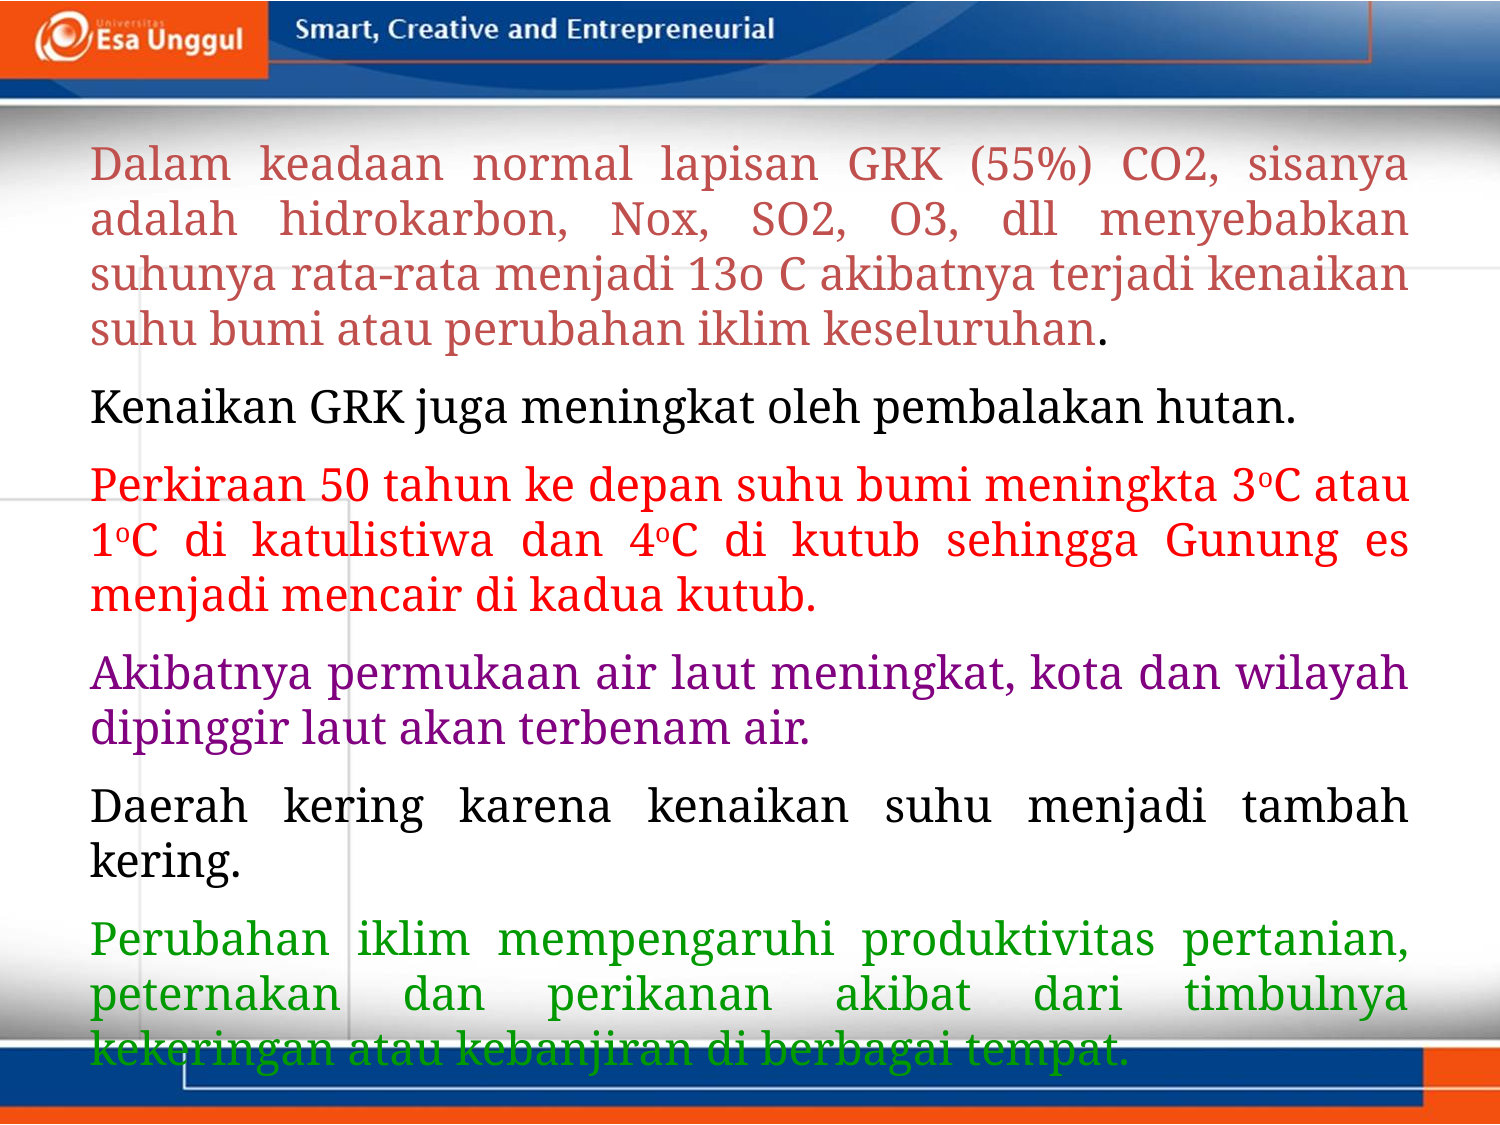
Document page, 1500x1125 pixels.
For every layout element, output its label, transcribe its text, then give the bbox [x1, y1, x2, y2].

text_box Dalam keadaan normal lapisan GRK (55%) CO2, sisanya adalah hidrokarbon, Nox, SO2, O3, dll menyebabkan suhunya rata-rata menjadi 13o C akibatnya terjadi kenaikan suhu bumi atau perubahan iklim keseluruhan. Kenaikan GRK juga meningkat oleh pembalakan hutan. Perkiraan 50 tahun ke depan suhu bumi meningkta 3oC atau 1oC di katulistiwa dan 4oC di kutub sehingga Gunung es menjadi mencair di kadua kutub. Akibatnya permukaan air laut meningkat, kota dan wilayah dipinggir laut akan terbenam air. Daerah kering karena kenaikan suhu menjadi tambah kering. Perubahan iklim mempengaruhi produktivitas pertanian, peternakan dan perikanan akibat dari timbulnya kekeringan atau kebanjiran di berbagai tempat. [74, 127, 1425, 1082]
picture [0, 1, 1500, 1124]
